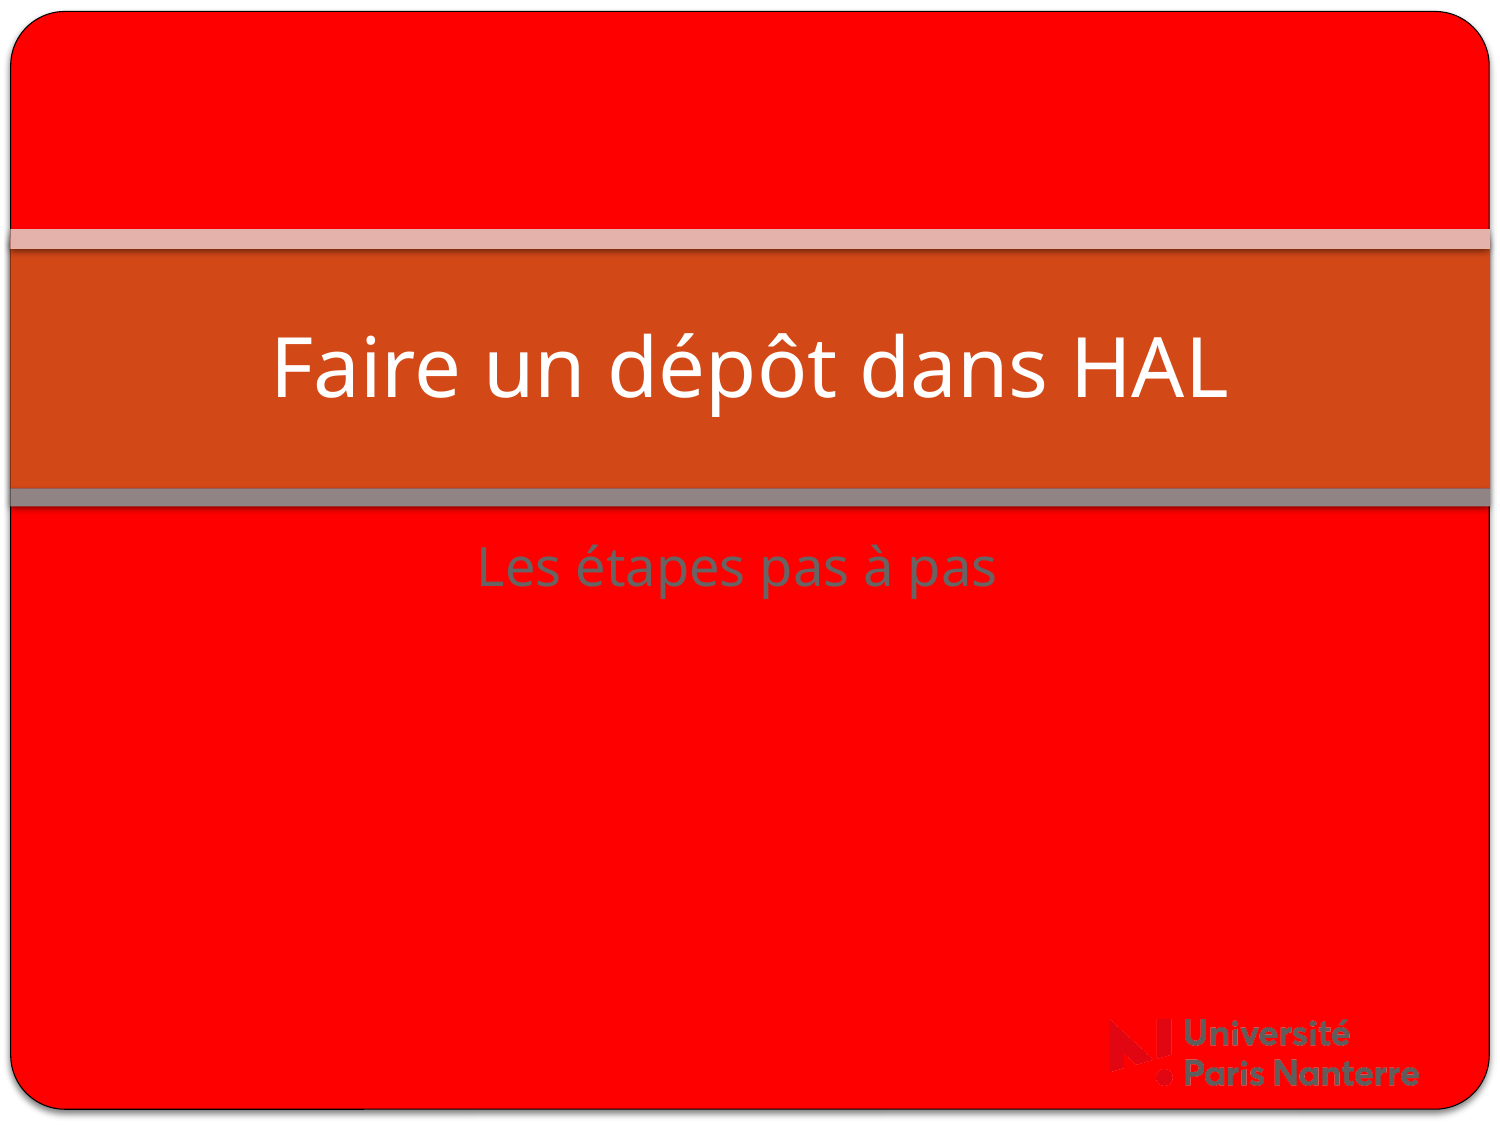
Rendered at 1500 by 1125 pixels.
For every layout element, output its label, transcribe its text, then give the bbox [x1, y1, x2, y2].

subtitle Les étapes pas à pas [212, 525, 1263, 788]
picture [1109, 1019, 1419, 1086]
title Faire un dépôt dans HAL [75, 247, 1425, 489]
